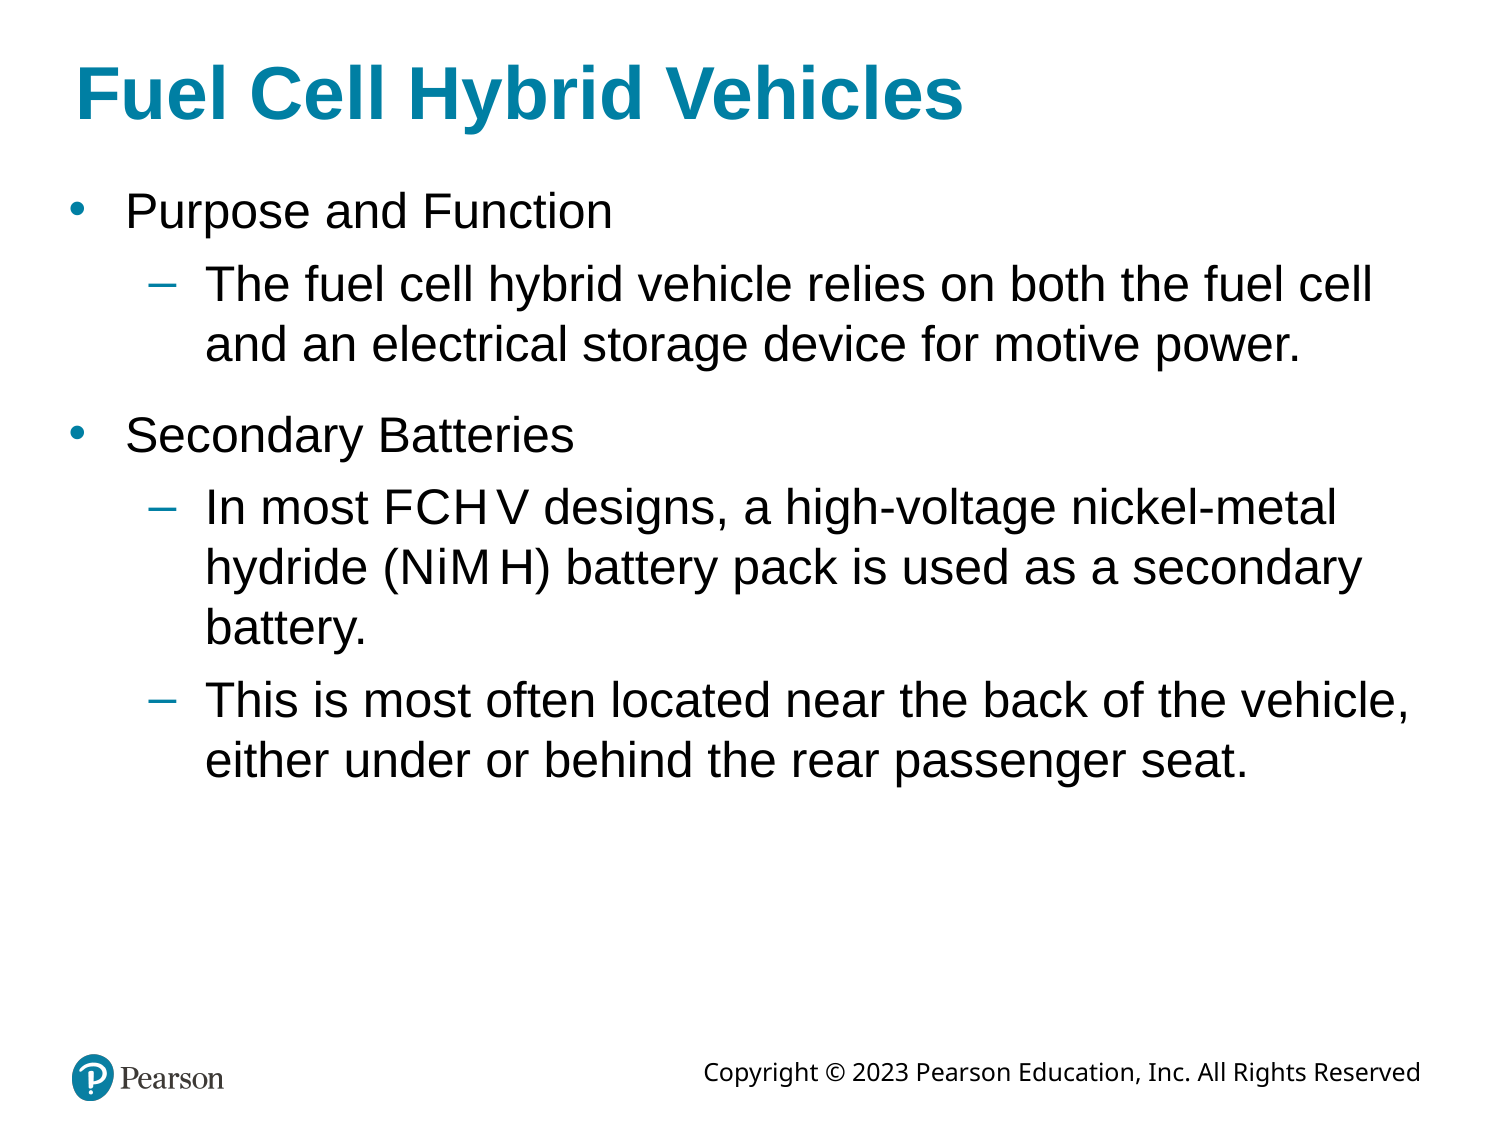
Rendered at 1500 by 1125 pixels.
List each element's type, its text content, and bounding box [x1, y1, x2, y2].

title Fuel Cell Hybrid Vehicles [75, 0, 1429, 187]
list Purpose and Function The fuel cell hybrid vehicle relies on both the fuel cell and an electrical storage device for motive power. Secondary Batteries In most F C H V designs, a high-voltage nickel-metal hydride (N i M H) battery pack is used as a secondary battery. This is most often located near the back of the vehicle, either under or behind the rear passenger seat. [68, 161, 1423, 805]
picture [80, 1063, 106, 1088]
picture [72, 1087, 83, 1101]
picture [98, 1054, 224, 1101]
picture [72, 1054, 88, 1070]
